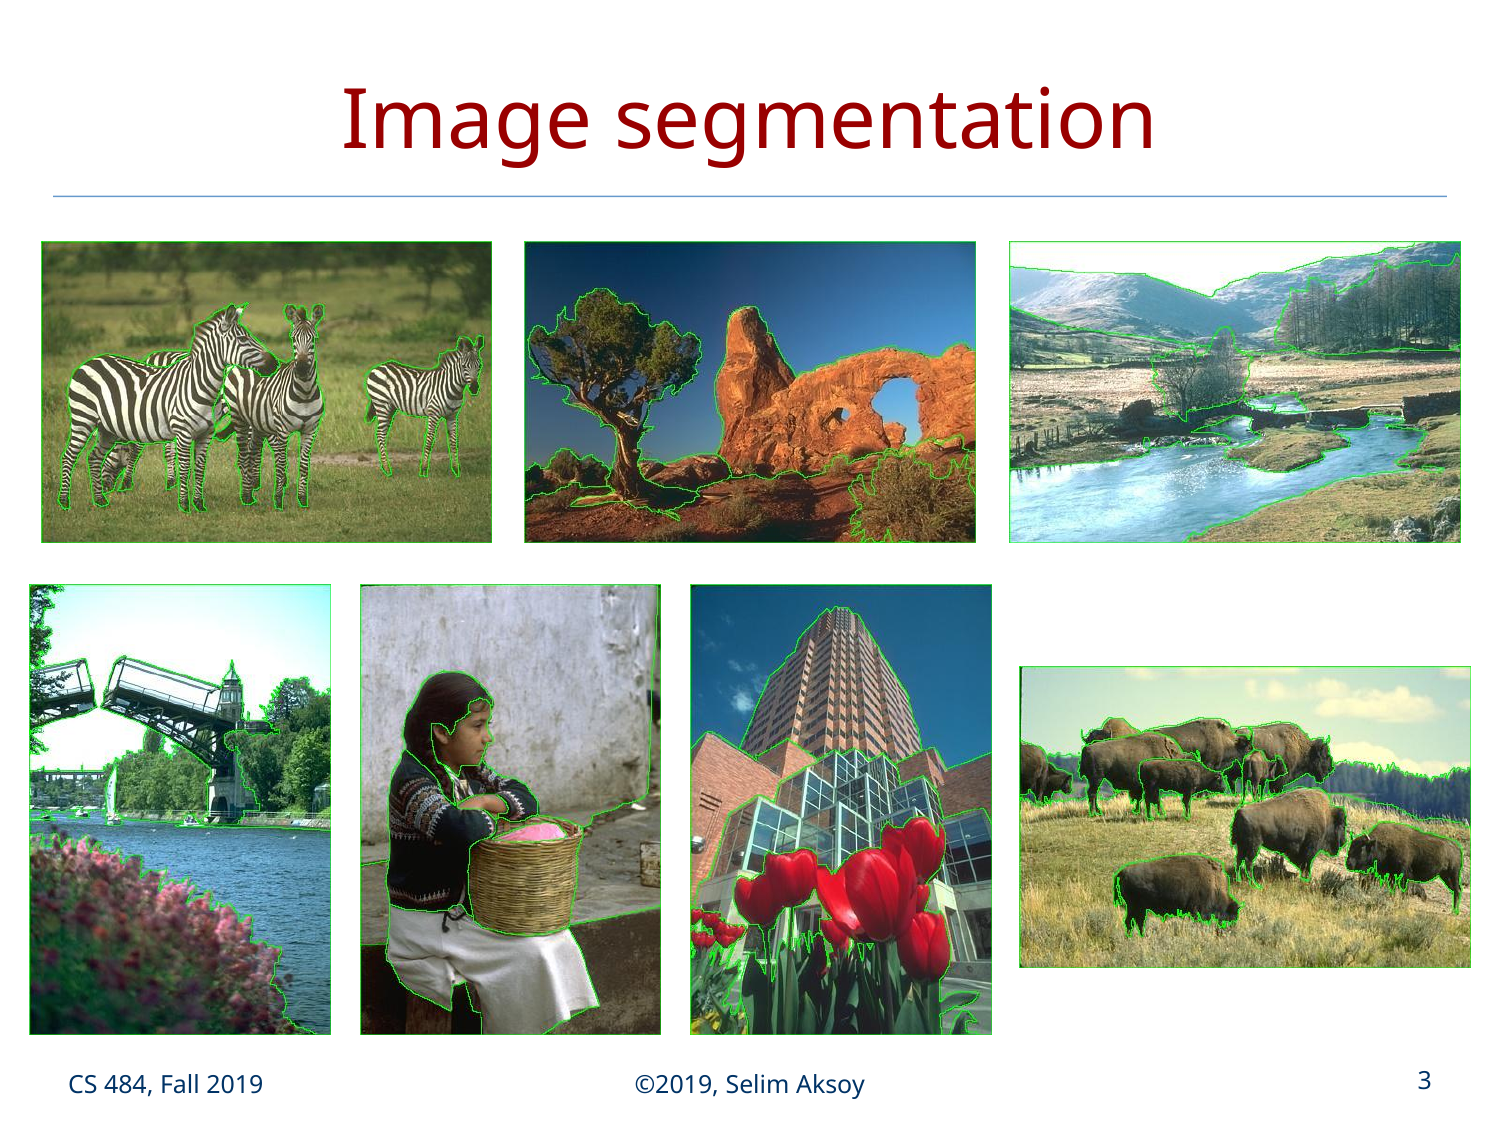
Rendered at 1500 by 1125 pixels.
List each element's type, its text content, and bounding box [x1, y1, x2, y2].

footer ©2019, Selim Aksoy [511, 1052, 988, 1107]
picture [524, 241, 976, 543]
picture [1019, 666, 1471, 968]
picture [1009, 241, 1461, 543]
picture [40, 241, 493, 543]
picture [29, 583, 331, 1036]
picture [690, 583, 992, 1036]
title Image segmentation [53, 31, 1447, 173]
slide_number 3 [1134, 1052, 1448, 1107]
slide_number CS 484, Fall 2019 [52, 1052, 366, 1107]
picture [359, 583, 662, 1036]
